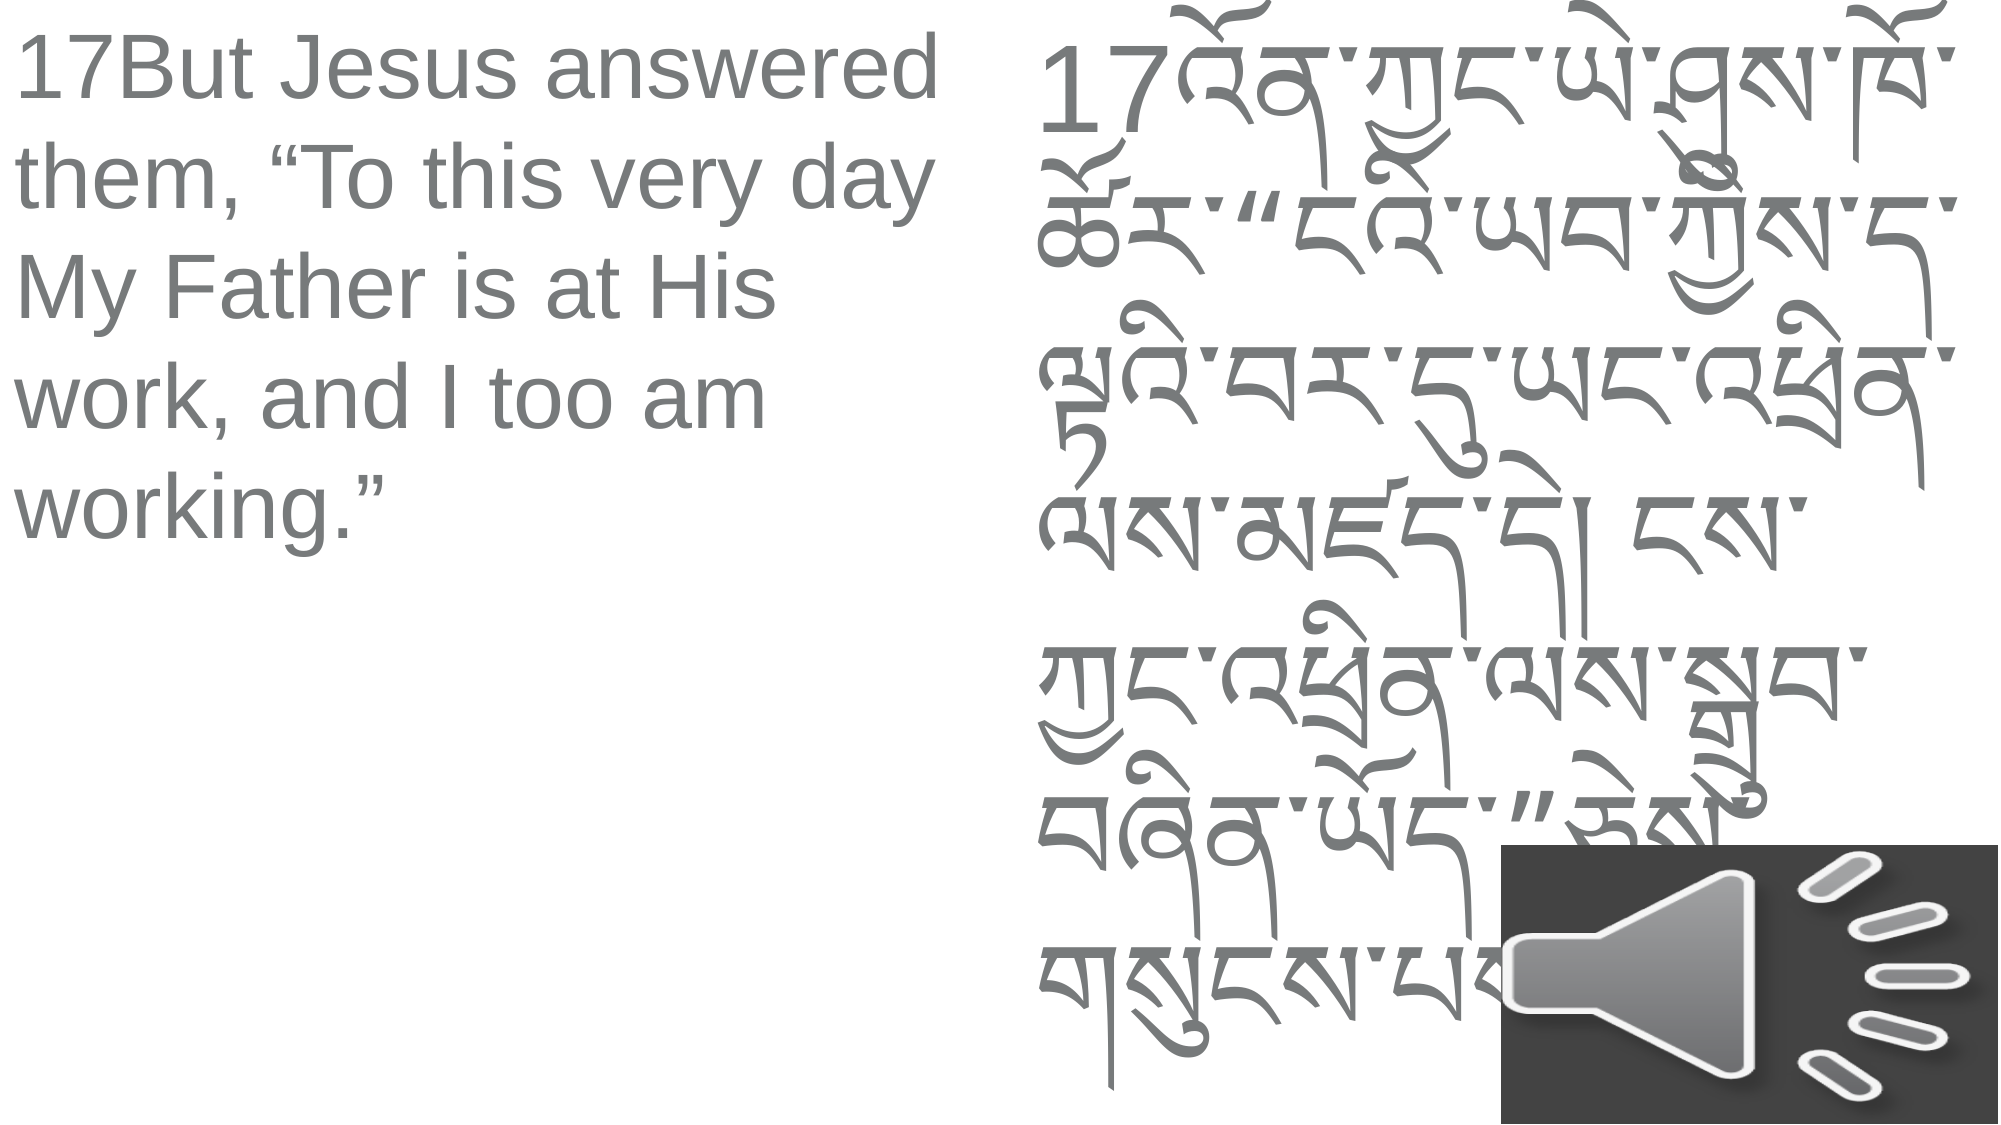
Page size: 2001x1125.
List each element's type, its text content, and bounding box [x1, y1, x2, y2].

text_box 17འོན་ཀྱང་ཡེ་ཤུས་ཁོ་ཚོར་“ངའི་ཡབ་ཀྱིས་ད་ལྟའི་བར་དུ་ཡང་འཕྲིན་ལས་མཛད་དེ། ངས་ཀྱང་འཕྲིན་ལས་སྒྲུབ་བཞིན་ཡོད་”ཅེས་གསུངས་པས། [1019, 0, 2000, 1125]
picture [1500, 843, 2000, 1125]
text_box 17But Jesus answered them, “To this very day My Father is at His work, and I too am working.” [0, 0, 981, 1125]
